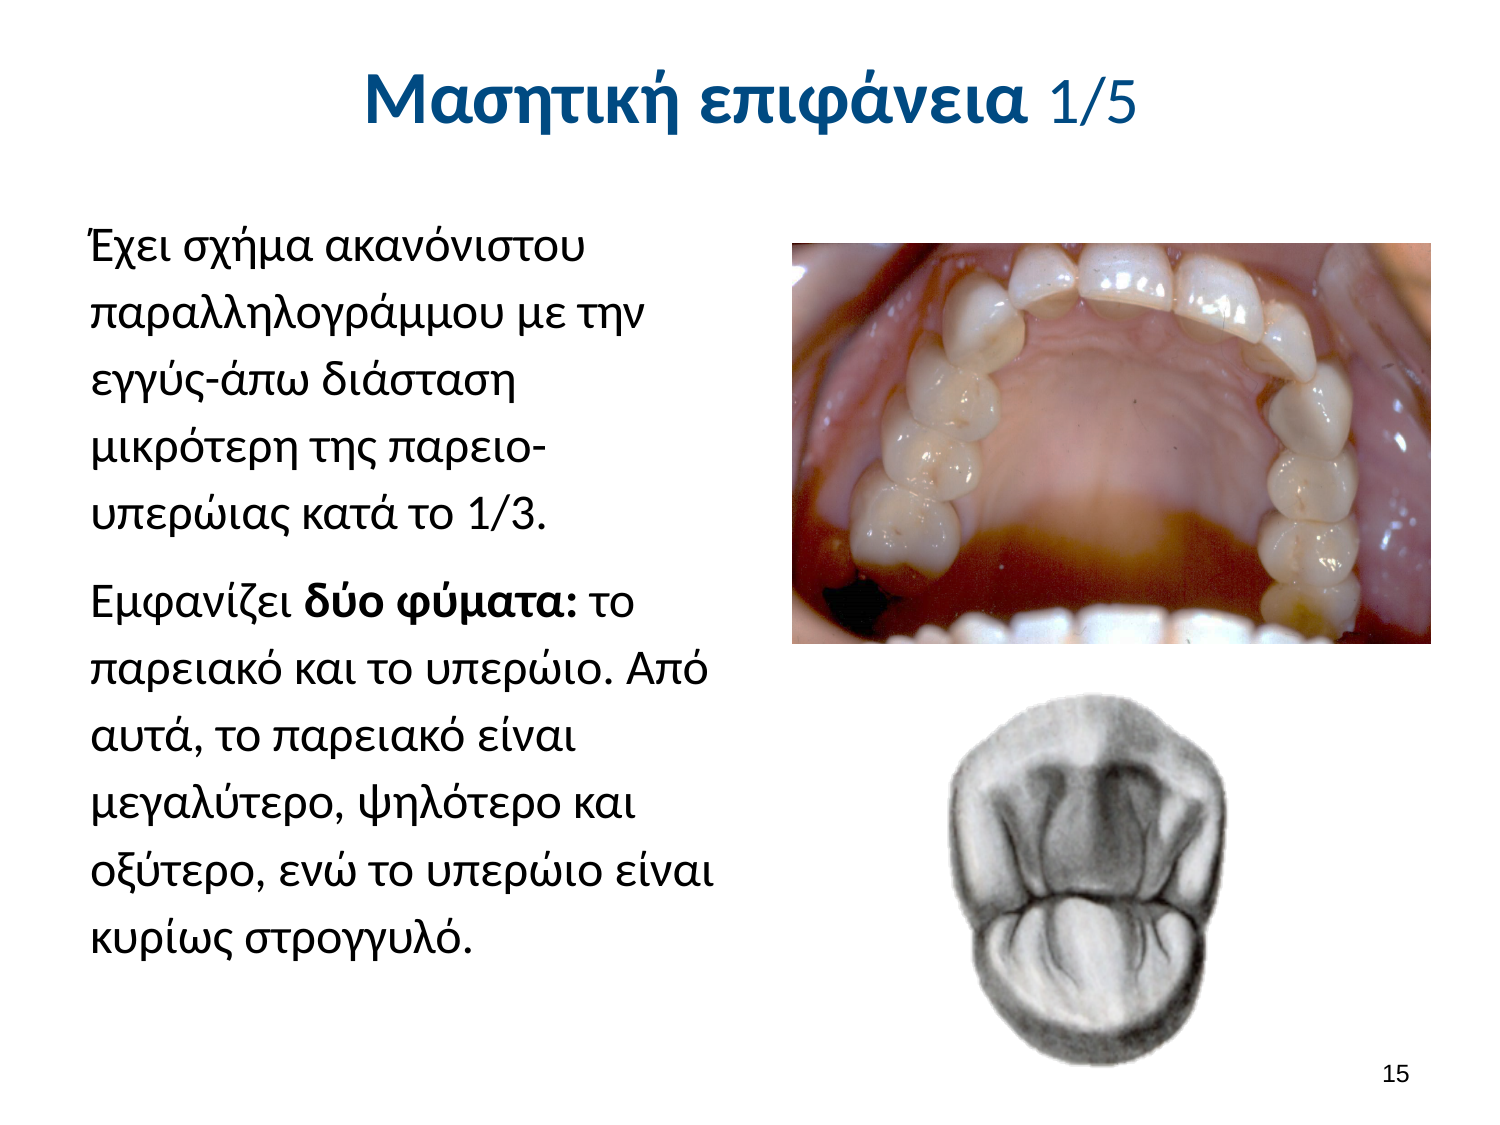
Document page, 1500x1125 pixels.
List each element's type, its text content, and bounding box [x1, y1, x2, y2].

title Μασητική επιφάνεια 1/5 [76, 19, 1427, 169]
picture [792, 243, 1431, 644]
slide_number 14 [1074, 1042, 1425, 1103]
list Έχει σχήμα ακανόνιστου παραλληλογράμμου με την εγγύς-άπω διάσταση μικρότερη της παρειο-υπερώιας κατά το 1/3. Εμφανίζει δύο φύματα: το παρειακό και το υπερώιο. Από αυτά, το παρειακό είναι μεγαλύτερο, ψηλότερο και οξύτερο, ενώ το υπερώιο είναι κυρίως στρογγυλό. [75, 196, 739, 1024]
picture [903, 656, 1270, 1083]
